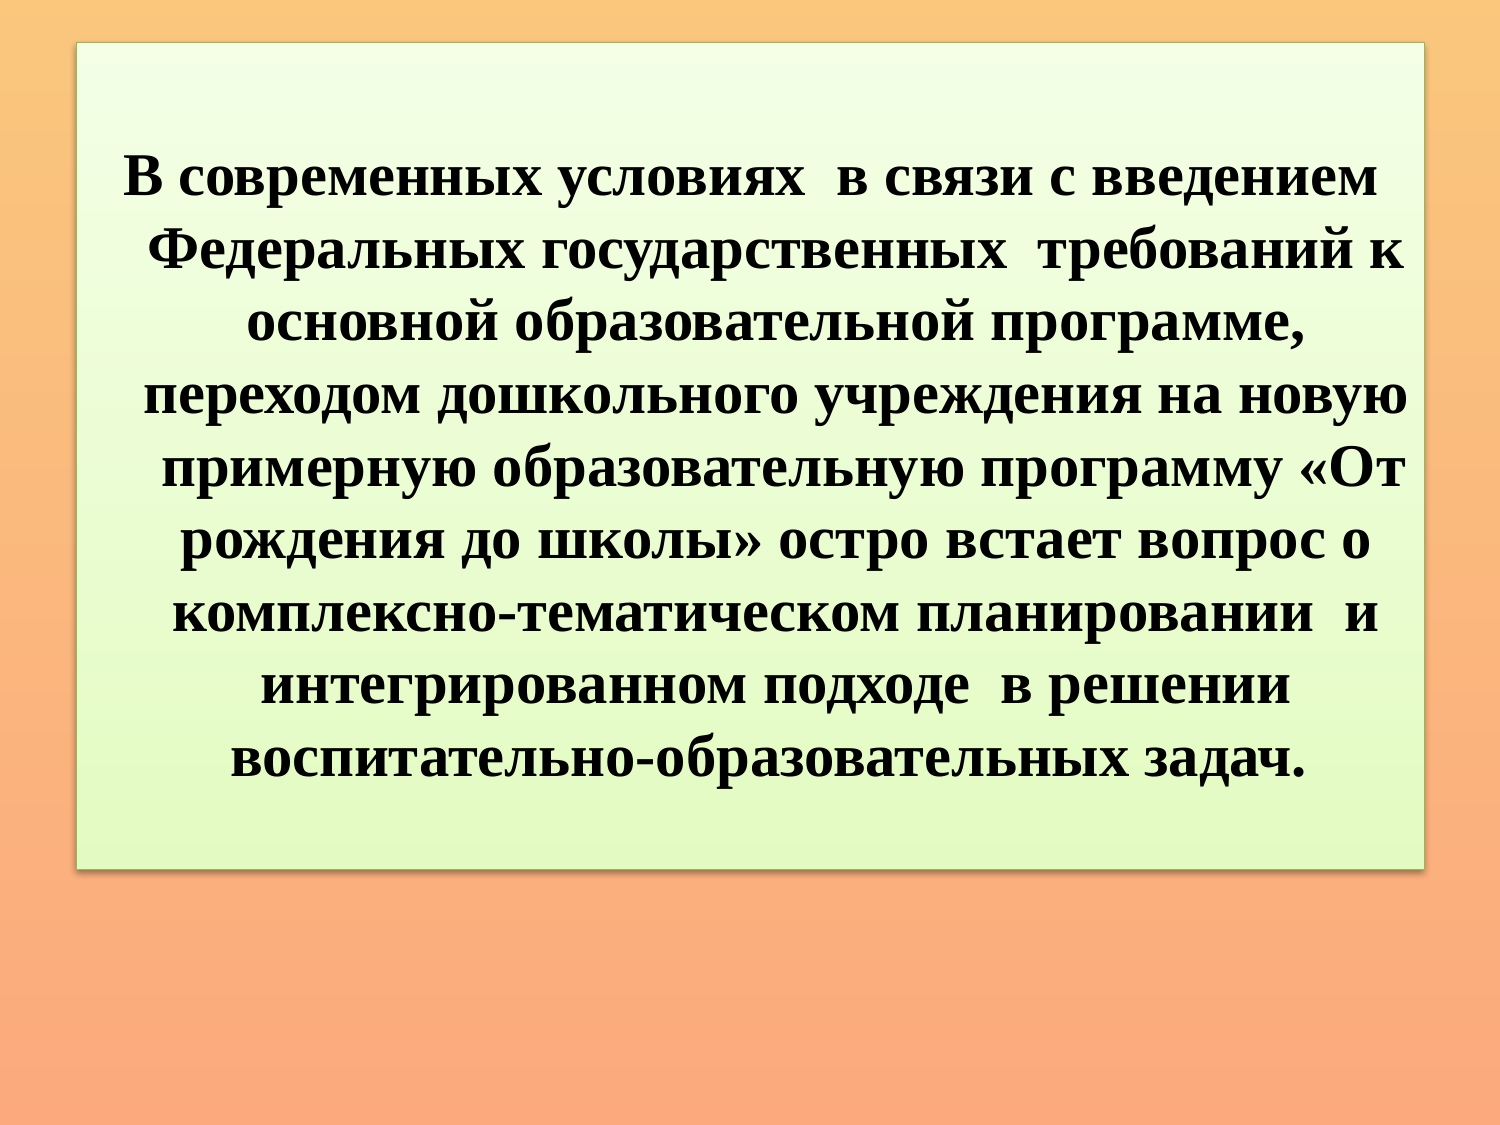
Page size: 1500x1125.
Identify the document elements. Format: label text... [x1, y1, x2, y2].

list В современных условиях в связи с введением Федеральных государственных требований к основной образовательной программе, переходом дошкольного учреждения на новую примерную образовательную программу «От рождения до школы» остро встает вопрос о комплексно-тематическом планировании и интегрированном подходе в решении воспитательно-образовательных задач. [76, 42, 1425, 870]
